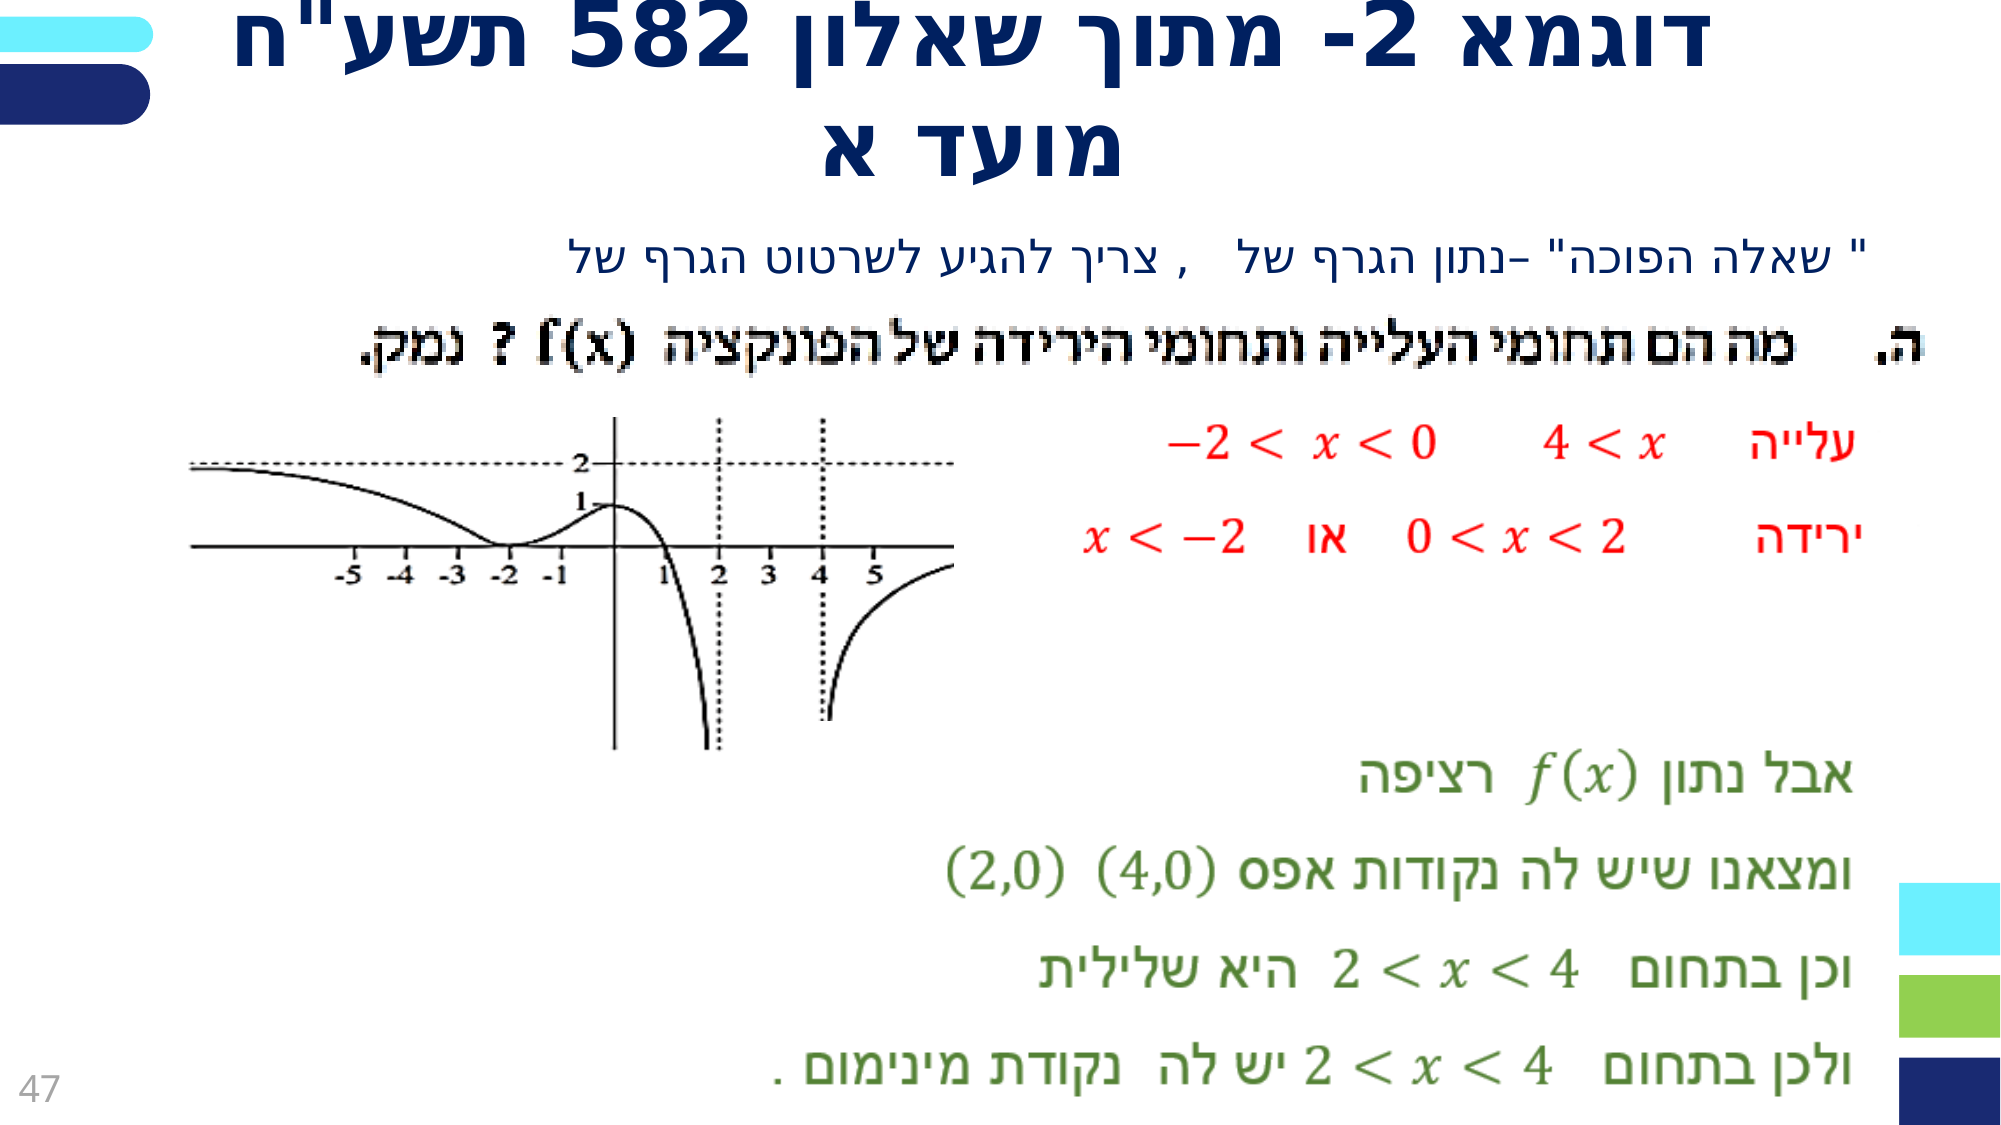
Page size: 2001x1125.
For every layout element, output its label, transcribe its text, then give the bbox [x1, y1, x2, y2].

title דוגמא 2- מתוך שאלון 582 תשע"ח מועד א [167, 25, 1776, 144]
picture [0, 290, 2001, 1125]
